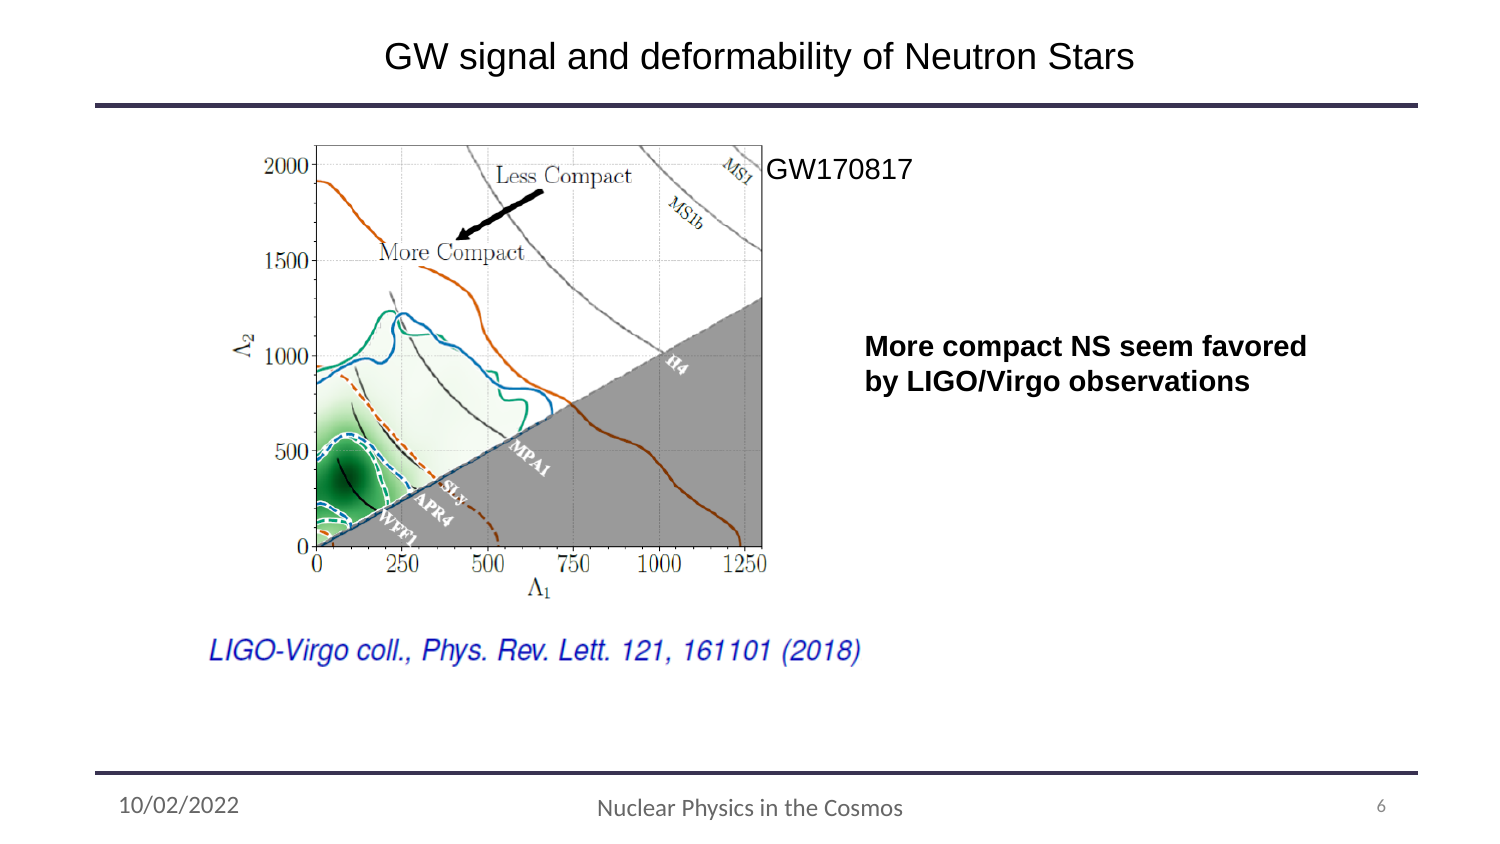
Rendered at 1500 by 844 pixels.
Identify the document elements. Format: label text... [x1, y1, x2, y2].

slide_number 6 [1059, 782, 1398, 827]
text_box More compact NS seem favored by LIGO/Virgo observations [934, 320, 1332, 406]
text_box GW signal and deformability of Neutron Stars [369, 24, 1151, 84]
picture [160, 116, 930, 671]
